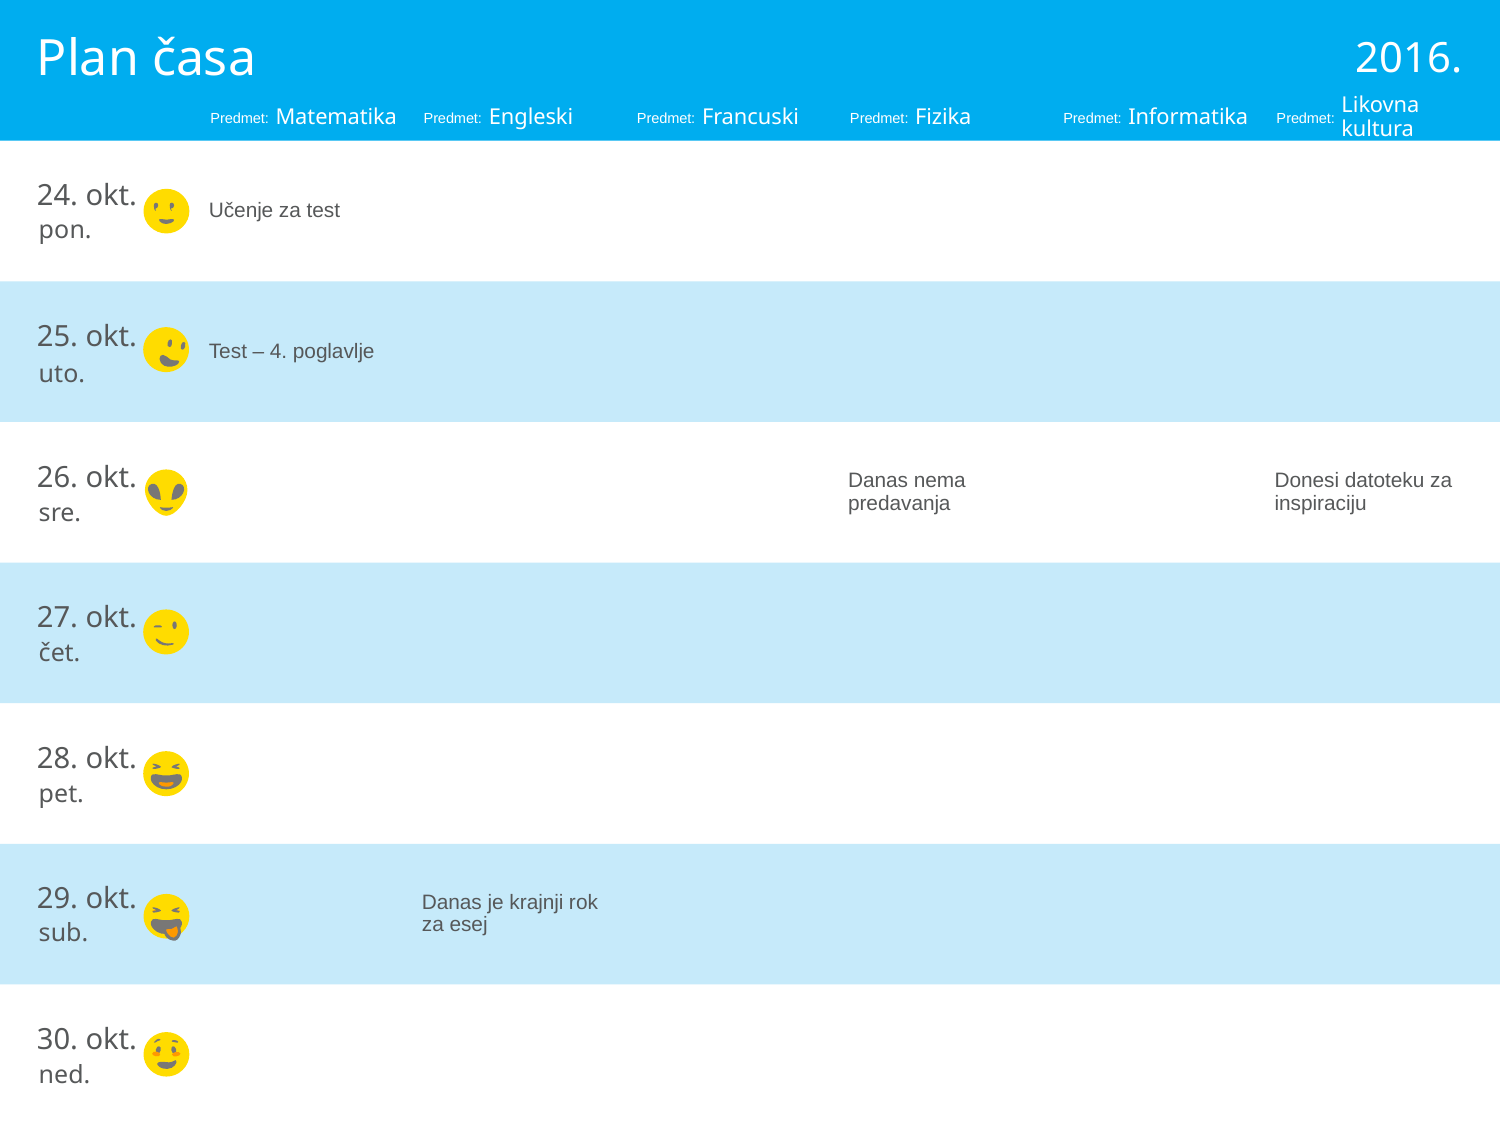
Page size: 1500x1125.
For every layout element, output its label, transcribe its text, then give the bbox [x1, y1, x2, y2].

list Informatika [1128, 102, 1253, 133]
list 26. okt. [36, 446, 142, 494]
list Učenje za test [208, 145, 397, 277]
list Fizika [915, 102, 1040, 133]
list Francuski [702, 102, 827, 133]
list 25. okt. [36, 306, 142, 354]
list Danas nema predavanja [848, 426, 1037, 559]
list 2016. [1282, 28, 1463, 89]
list 27. okt. [36, 586, 142, 634]
list 28. okt. [36, 727, 142, 775]
list Donesi datoteku za inspiraciju [1274, 426, 1463, 559]
list 24. okt. [36, 165, 142, 212]
list Likovna kultura [1341, 102, 1466, 133]
list Matematika [275, 102, 400, 133]
list 29. okt. [36, 867, 142, 915]
list Engleski [488, 102, 613, 133]
list Test – 4. poglavlje [208, 286, 397, 418]
list Danas je krajnji rok za esej [421, 848, 610, 980]
list 30. okt. [36, 1008, 142, 1056]
title Plan časa [36, 28, 1275, 89]
